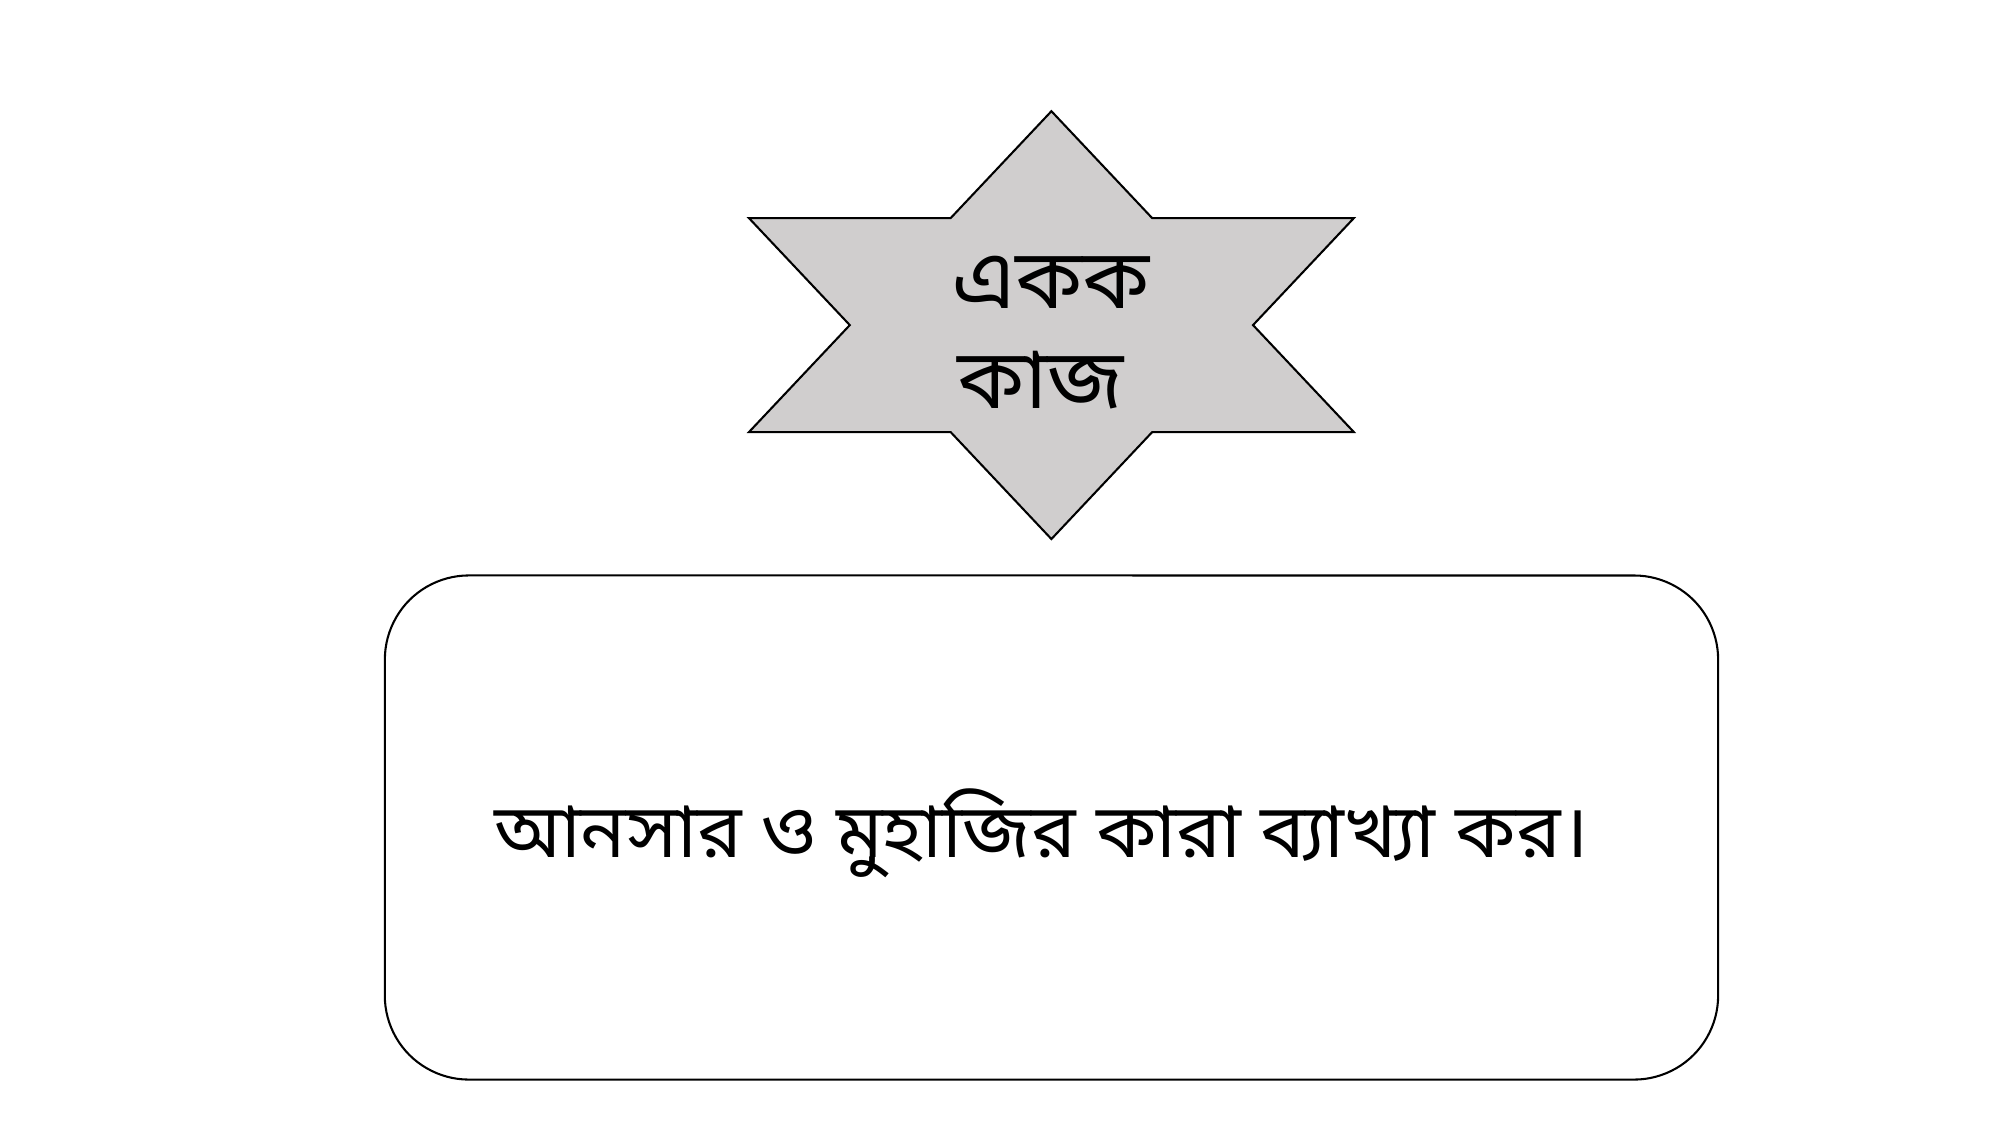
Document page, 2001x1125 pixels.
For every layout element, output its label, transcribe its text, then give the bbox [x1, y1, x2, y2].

text_box আনসার ও মুহাজির কারা ব্যাখ্যা কর। [383, 574, 1720, 1081]
text_box একক কাজ [746, 109, 1357, 541]
